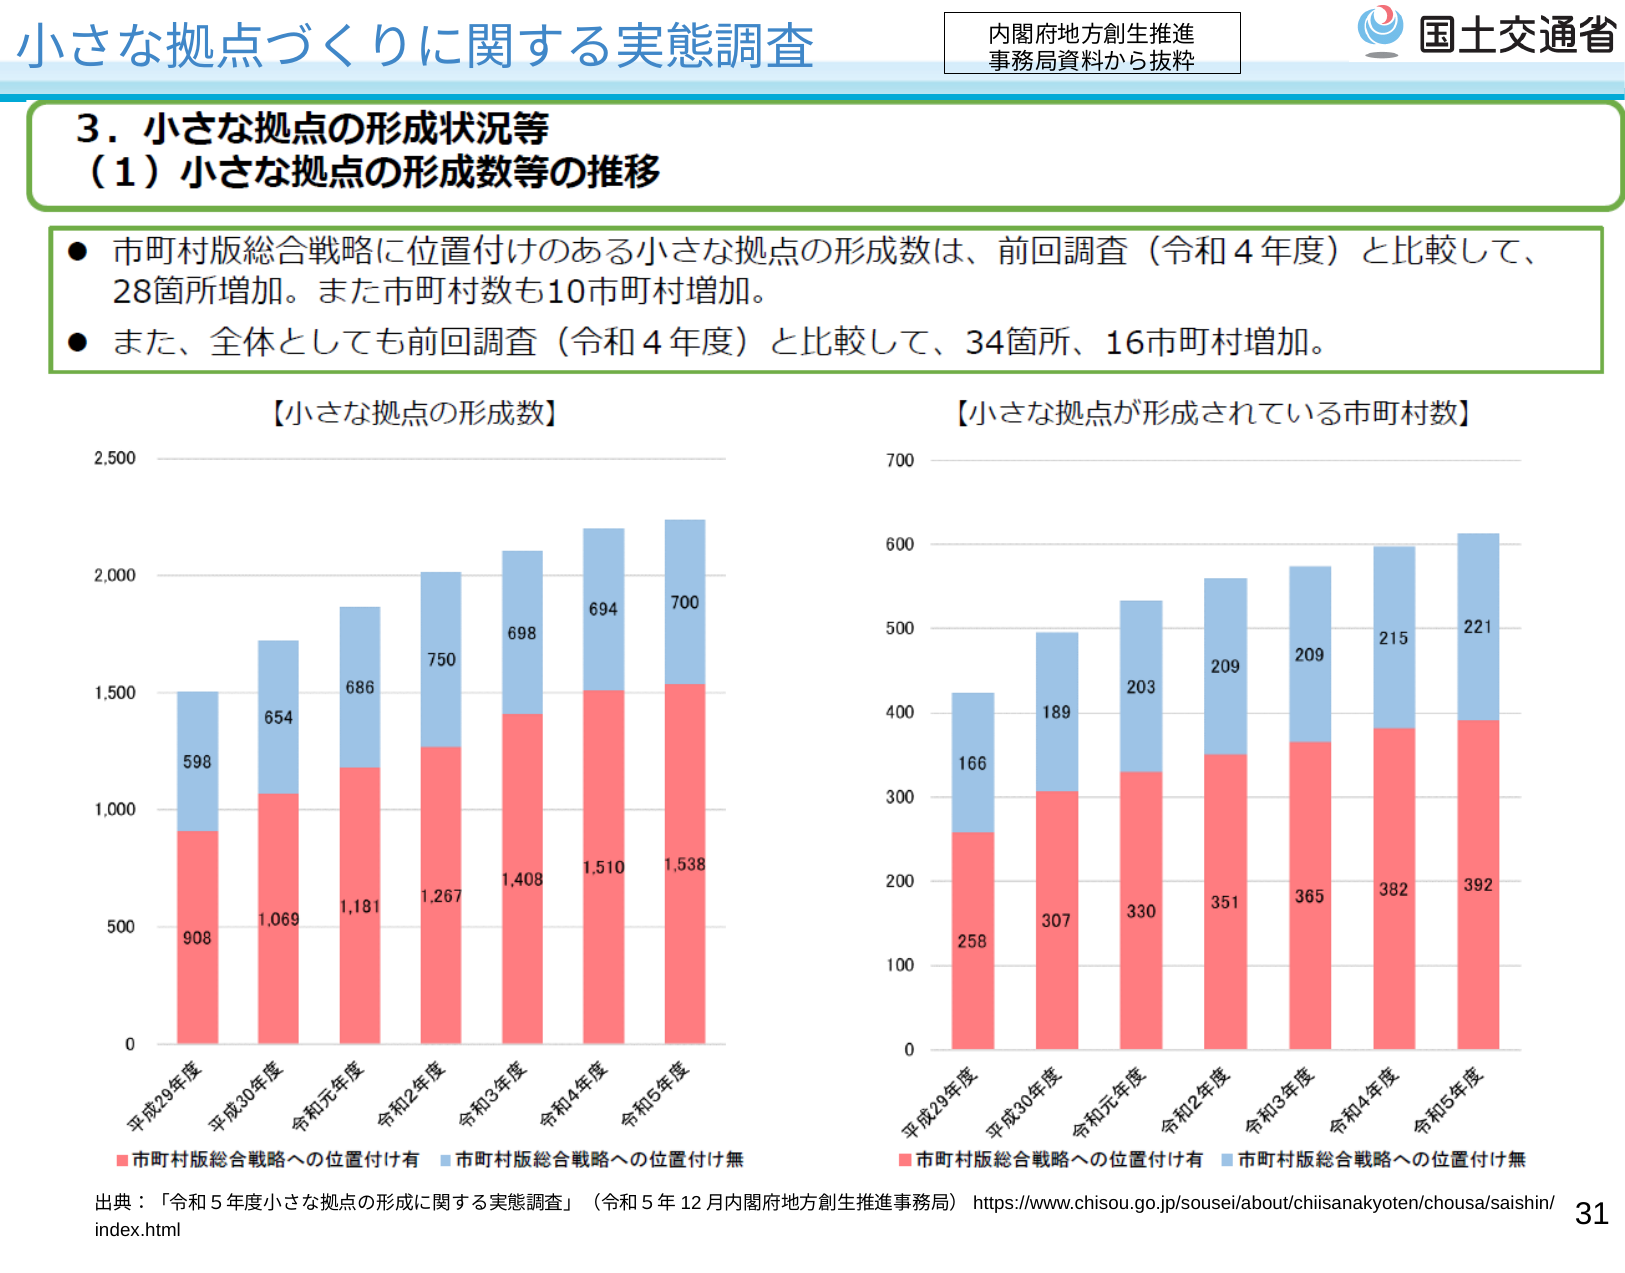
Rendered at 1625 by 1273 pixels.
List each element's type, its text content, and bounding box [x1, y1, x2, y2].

text_box 出典：「令和５年度小さな拠点の形成に関する実態調査」（令和５年12月内閣府地方創生推進事務局）https://www.chisou.go.jp/sousei/about/chiisanakyoten/chousa/saishin/index.html [80, 1178, 554, 1240]
slide_number 30 [1245, 1185, 1625, 1273]
footer [554, 1176, 1070, 1248]
title 小さな拠点づくりに関する実態調査 [0, 0, 1241, 89]
text_box 内閣府地方創生推進 事務局資料から抜粋 [944, 12, 1241, 74]
text_box 出典：「令和５年度小さな拠点の形成に関する実態調査」（令和５年12月内閣府地方創生推進事務局）https://www.chisou.go.jp/sousei/about/chiisanakyoten/chousa/saishin/index.html [1070, 1178, 1581, 1240]
picture [0, 0, 1625, 93]
picture [26, 101, 1625, 1169]
